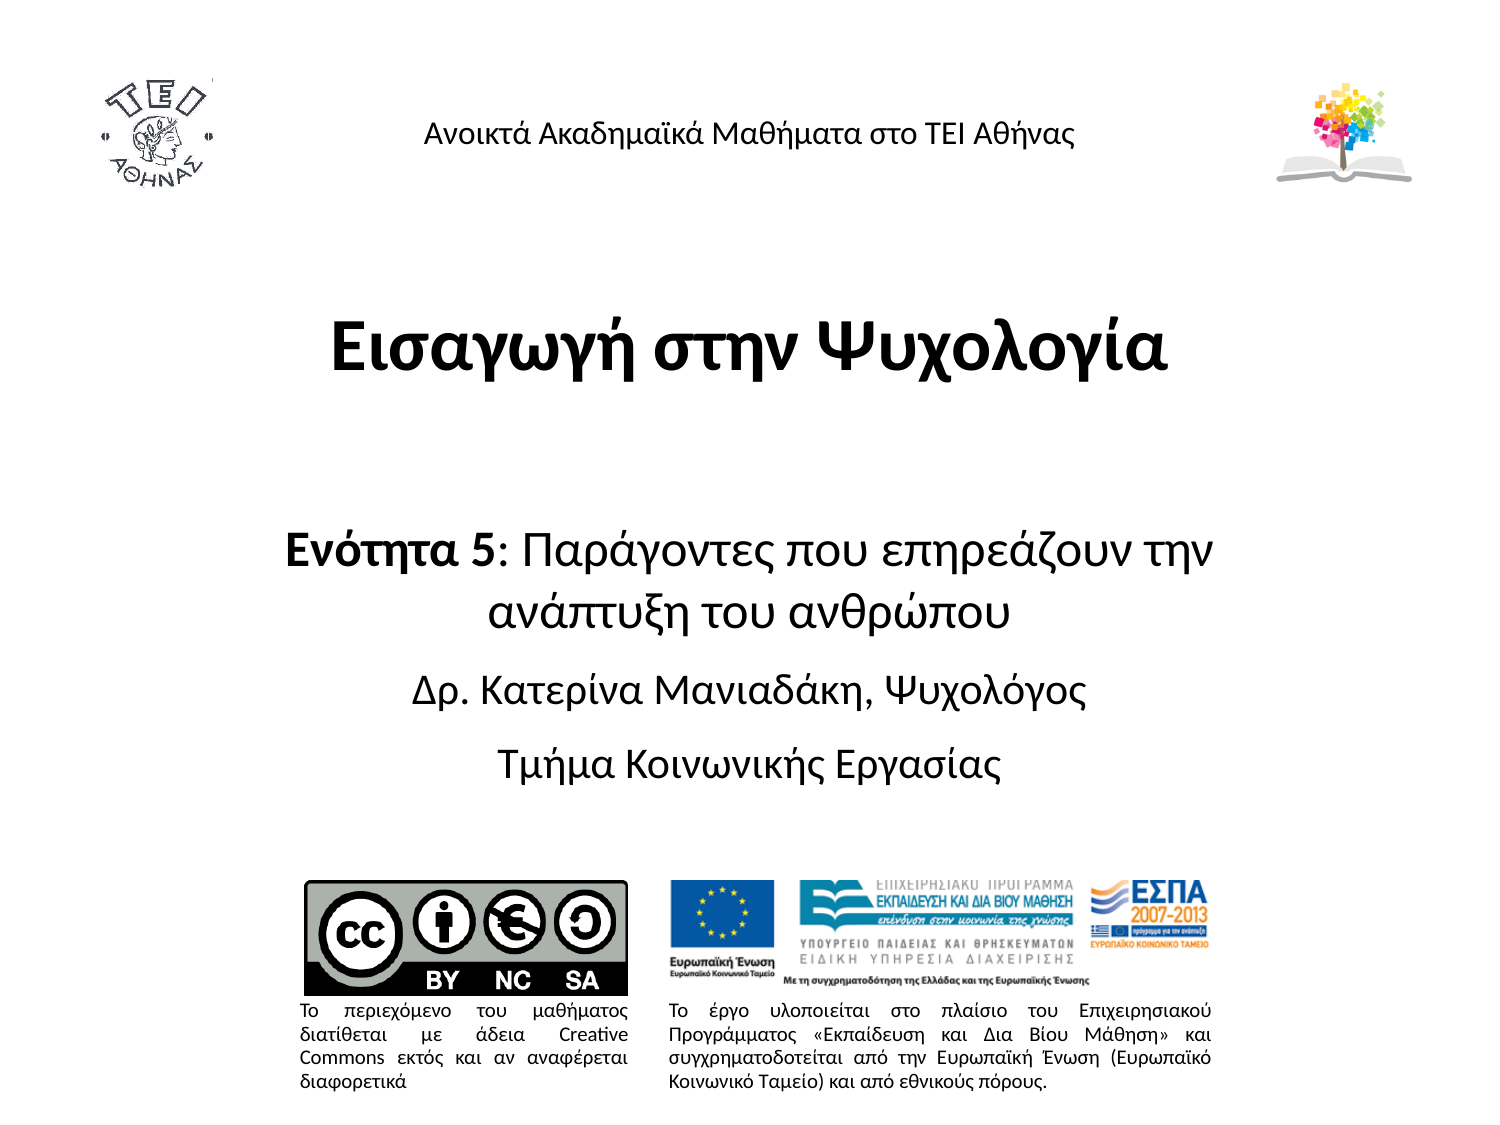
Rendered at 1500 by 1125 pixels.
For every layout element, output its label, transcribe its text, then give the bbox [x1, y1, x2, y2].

table_header Το έργο υλοποιείται στο πλαίσιο του Επιχειρησιακού Προγράμματος «Εκπαίδευση και Δια Βίου Μάθηση» και συγχρηματοδοτείται από την Ευρωπαϊκή Ένωση (Ευρωπαϊκό Κοινωνικό Ταμείο) και από εθνικούς πόρους. [640, 999, 1223, 1125]
picture [100, 77, 213, 193]
text_box Ανοικτά Ακαδημαϊκά Μαθήματα στο ΤΕΙ Αθήνας [217, 103, 1268, 159]
subtitle Ενότητα 5: Παράγοντες που επηρεάζουν την ανάπτυξη του ανθρώπου Δρ. Κατερίνα Μανιαδάκη, Ψυχολόγος Τμήμα Κοινωνικής Εργασίας [224, 507, 1275, 796]
table_header Το περιεχόμενο του μαθήματος διατίθεται με άδεια Creative Commons εκτός και αν αναφέρεται διαφορετικά [289, 999, 640, 1125]
title Εισαγωγή στην Ψυχολογία [112, 219, 1388, 461]
picture [303, 880, 628, 996]
picture [663, 880, 1214, 996]
picture [1273, 77, 1414, 185]
